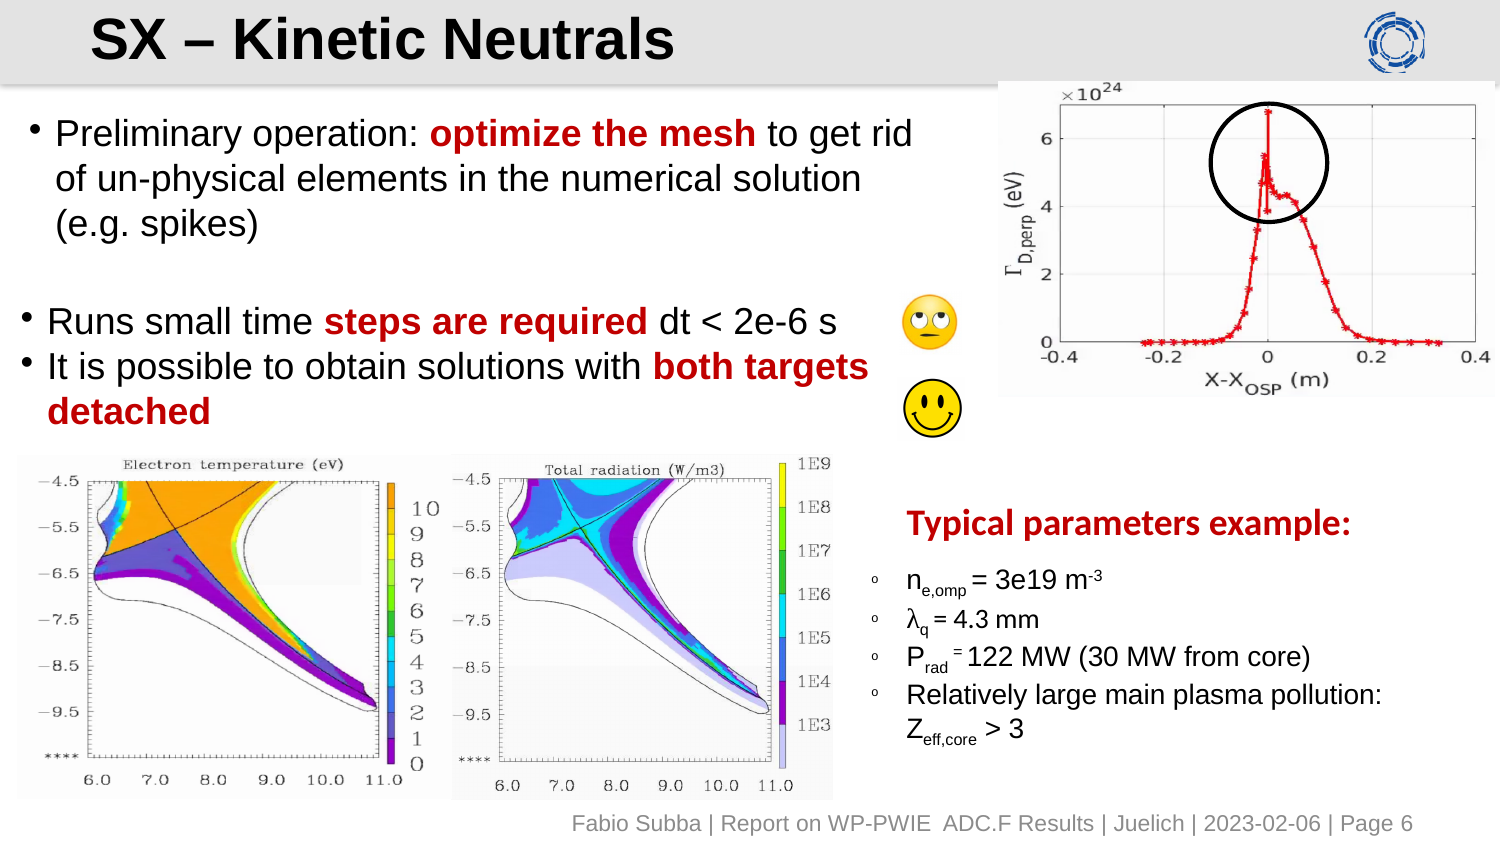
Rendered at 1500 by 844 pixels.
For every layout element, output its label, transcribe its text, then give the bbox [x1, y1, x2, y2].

text_box Preliminary operation: optimize the mesh to get rid of un-physical elements in the numerical solution (e.g. spikes) [17, 103, 951, 269]
picture [997, 81, 1495, 398]
footer Fabio Subba | Report on WP-PWIE ADC.F Results | Juelich | 2023-02-06 | Page 6 [76, 805, 1429, 839]
picture [896, 377, 965, 441]
text_box ne,omp = 3e19 m-3 λq = 4.3 mm Prad = 122 MW (30 MW from core) Relatively large main plasma pollution: Zeff,core > 3 [856, 554, 1447, 790]
title SX – Kinetic Neutrals [75, 9, 1313, 66]
picture [899, 291, 962, 355]
text_box Typical parameters example: [891, 490, 1471, 551]
picture [17, 454, 833, 801]
text_box Runs small time steps are required dt < 2e-6 s It is possible to obtain solutions with both targets detached [5, 289, 925, 440]
